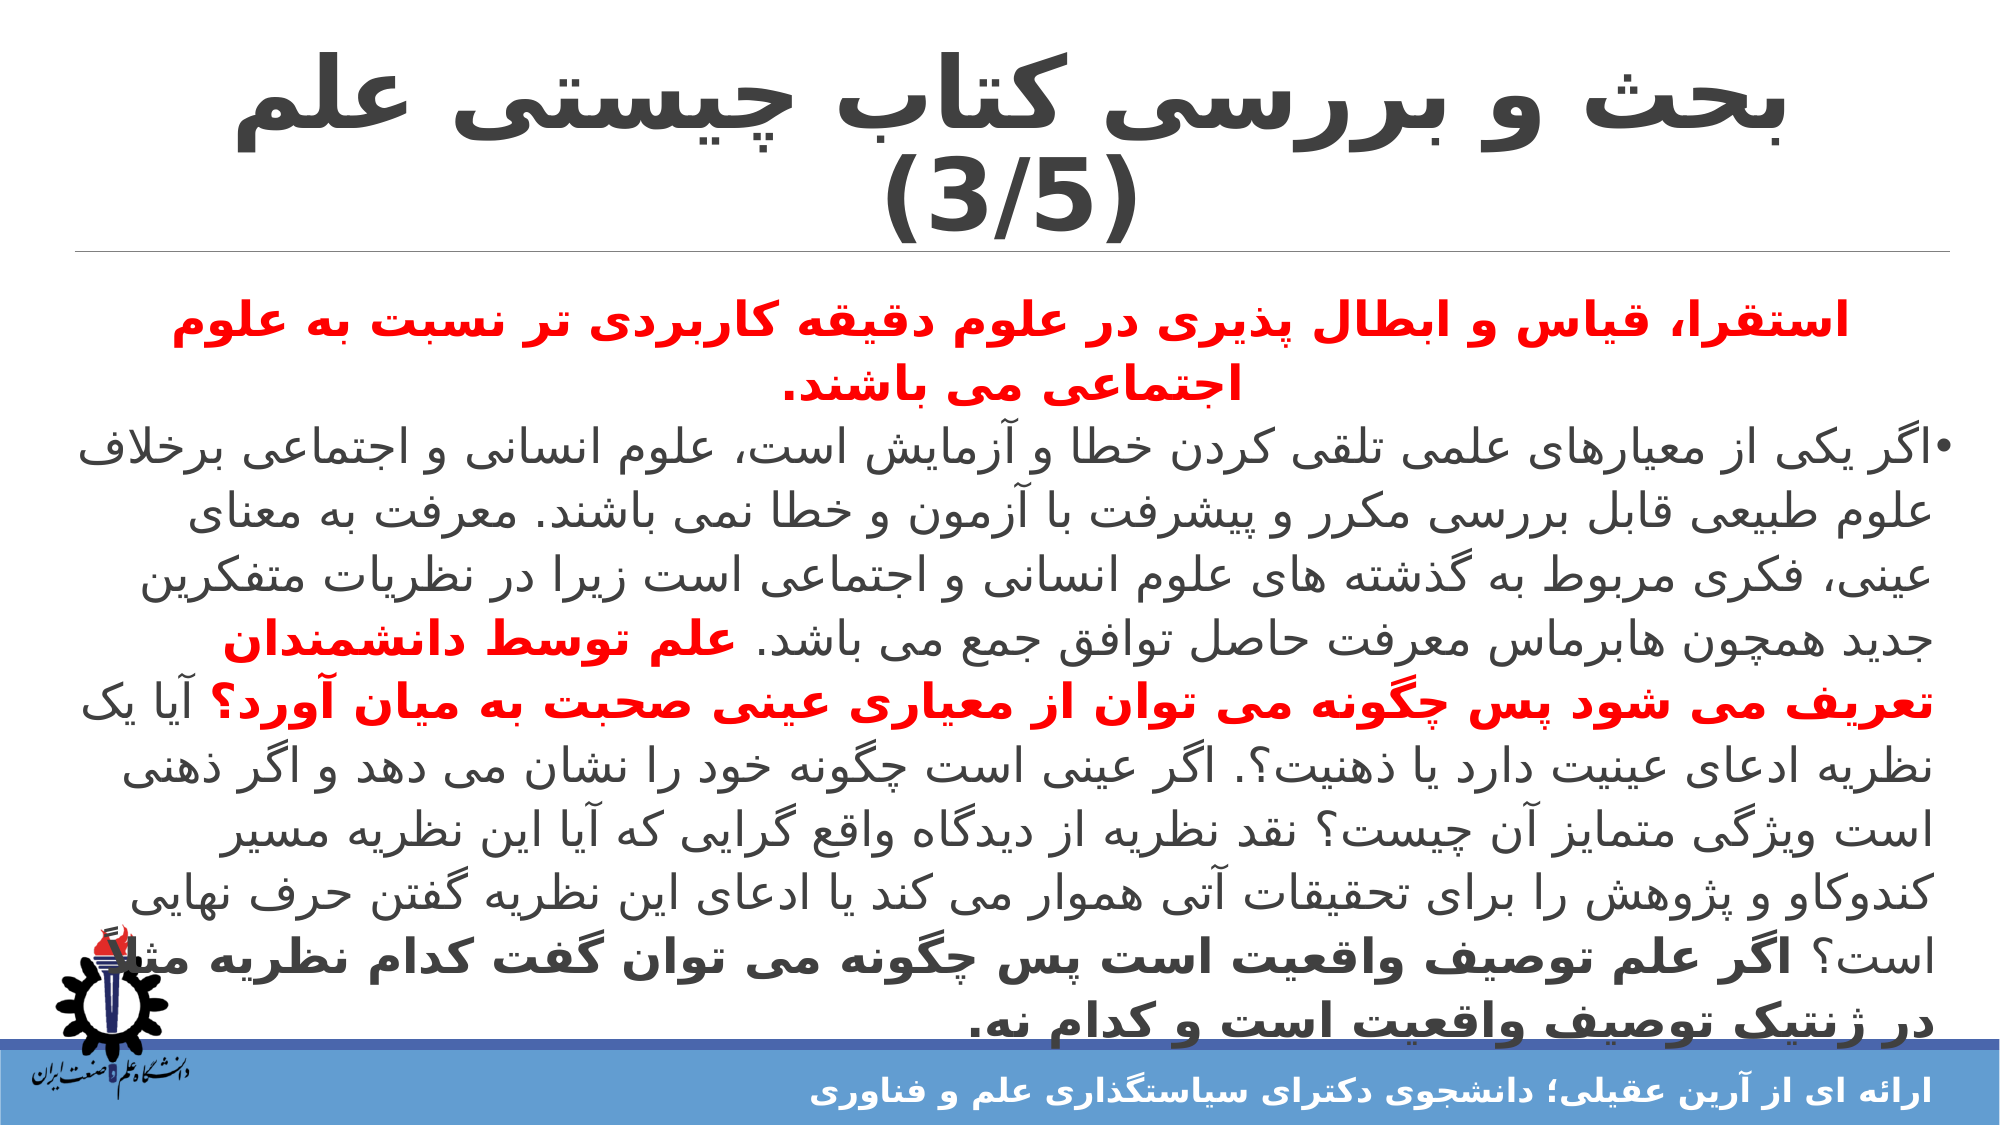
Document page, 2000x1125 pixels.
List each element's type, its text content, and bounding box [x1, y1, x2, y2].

picture [24, 924, 197, 1100]
footer ارائه ای از آرین عقیلی؛ دانشجوی دکترای سیاستگذاری علم و فناوری [537, 1059, 1950, 1120]
title بحث و بررسی کتاب چیستی علم (3/5) [74, 47, 1950, 250]
list استقرا، قیاس و ابطال پذیری در علوم دقیقه کاربردی تر نسبت به علوم اجتماعی می باشند. اگر یکی از معیارهای علمی تلقی کردن خطا و آزمایش است، علوم انسانی و اجتماعی برخلاف علوم طبیعی قابل بررسی مکرر و پیشرفت با آزمون و خطا نمی باشند. معرفت به معنای عینی، فکری مربوط به گذشته های علوم انسانی و اجتماعی است زیرا در نظریات متفکرین جدید همچون هابرماس معرفت حاصل توافق جمع می باشد. علم توسط دانشمندان تعریف می شود پس چگونه می توان از معیاری عینی صحبت به میان آورد؟ آیا یک نظریه ادعای عینیت دارد یا ذهنیت؟. اگر عینی است چگونه خود را نشان می دهد و اگر ذهنی است ویژگی متمایز آن چیست؟ نقد نظریه از دیدگاه واقع گرایی که آیا این نظریه مسیر کندوکاو و پژوهش را برای تحقیقات آتی هموار می کند یا ادعای این نظریه گفتن حرف نهایی است؟ اگر علم توصیف واقعیت است پس چگونه می توان گفت کدام نظریه مثلاً در ژنتیک توصیف واقعیت است و کدام نه. [74, 275, 1950, 1060]
